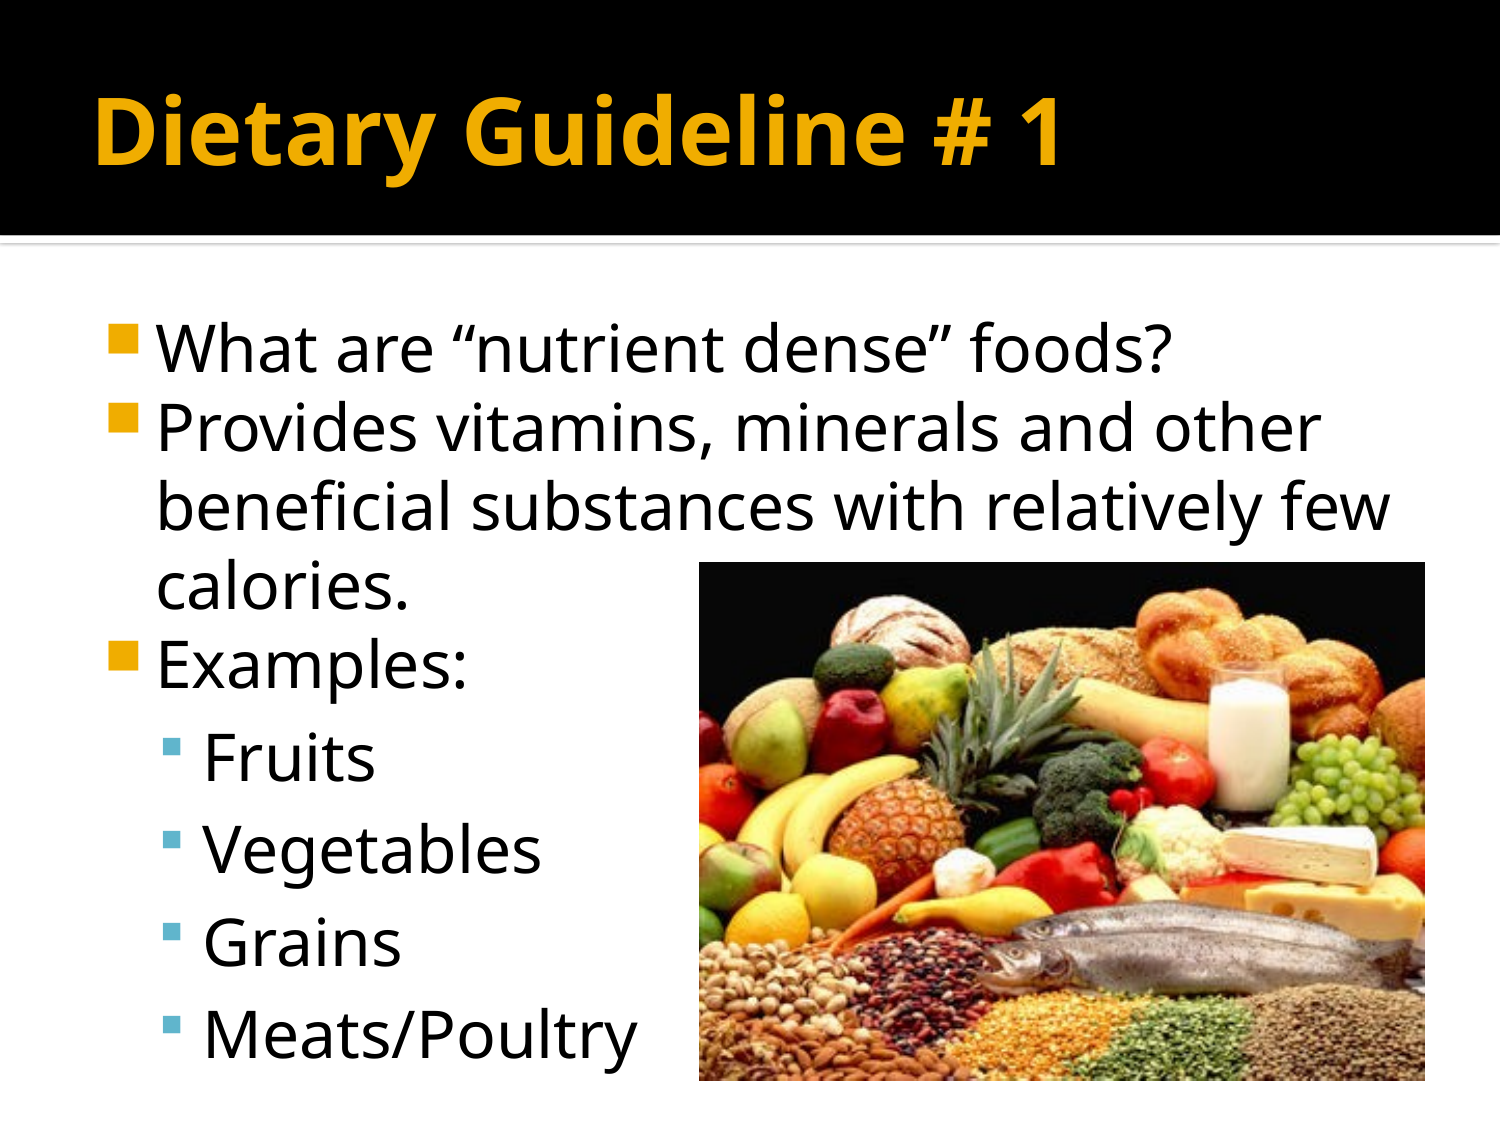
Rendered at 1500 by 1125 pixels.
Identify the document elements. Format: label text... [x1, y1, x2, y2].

picture [699, 562, 1425, 1081]
list What are “nutrient dense” foods? Provides vitamins, minerals and other beneficial substances with relatively few calories. Examples: Fruits Vegetables Grains Meats/Poultry [75, 291, 1425, 1088]
title Dietary Guideline # 1 [75, 25, 1425, 231]
